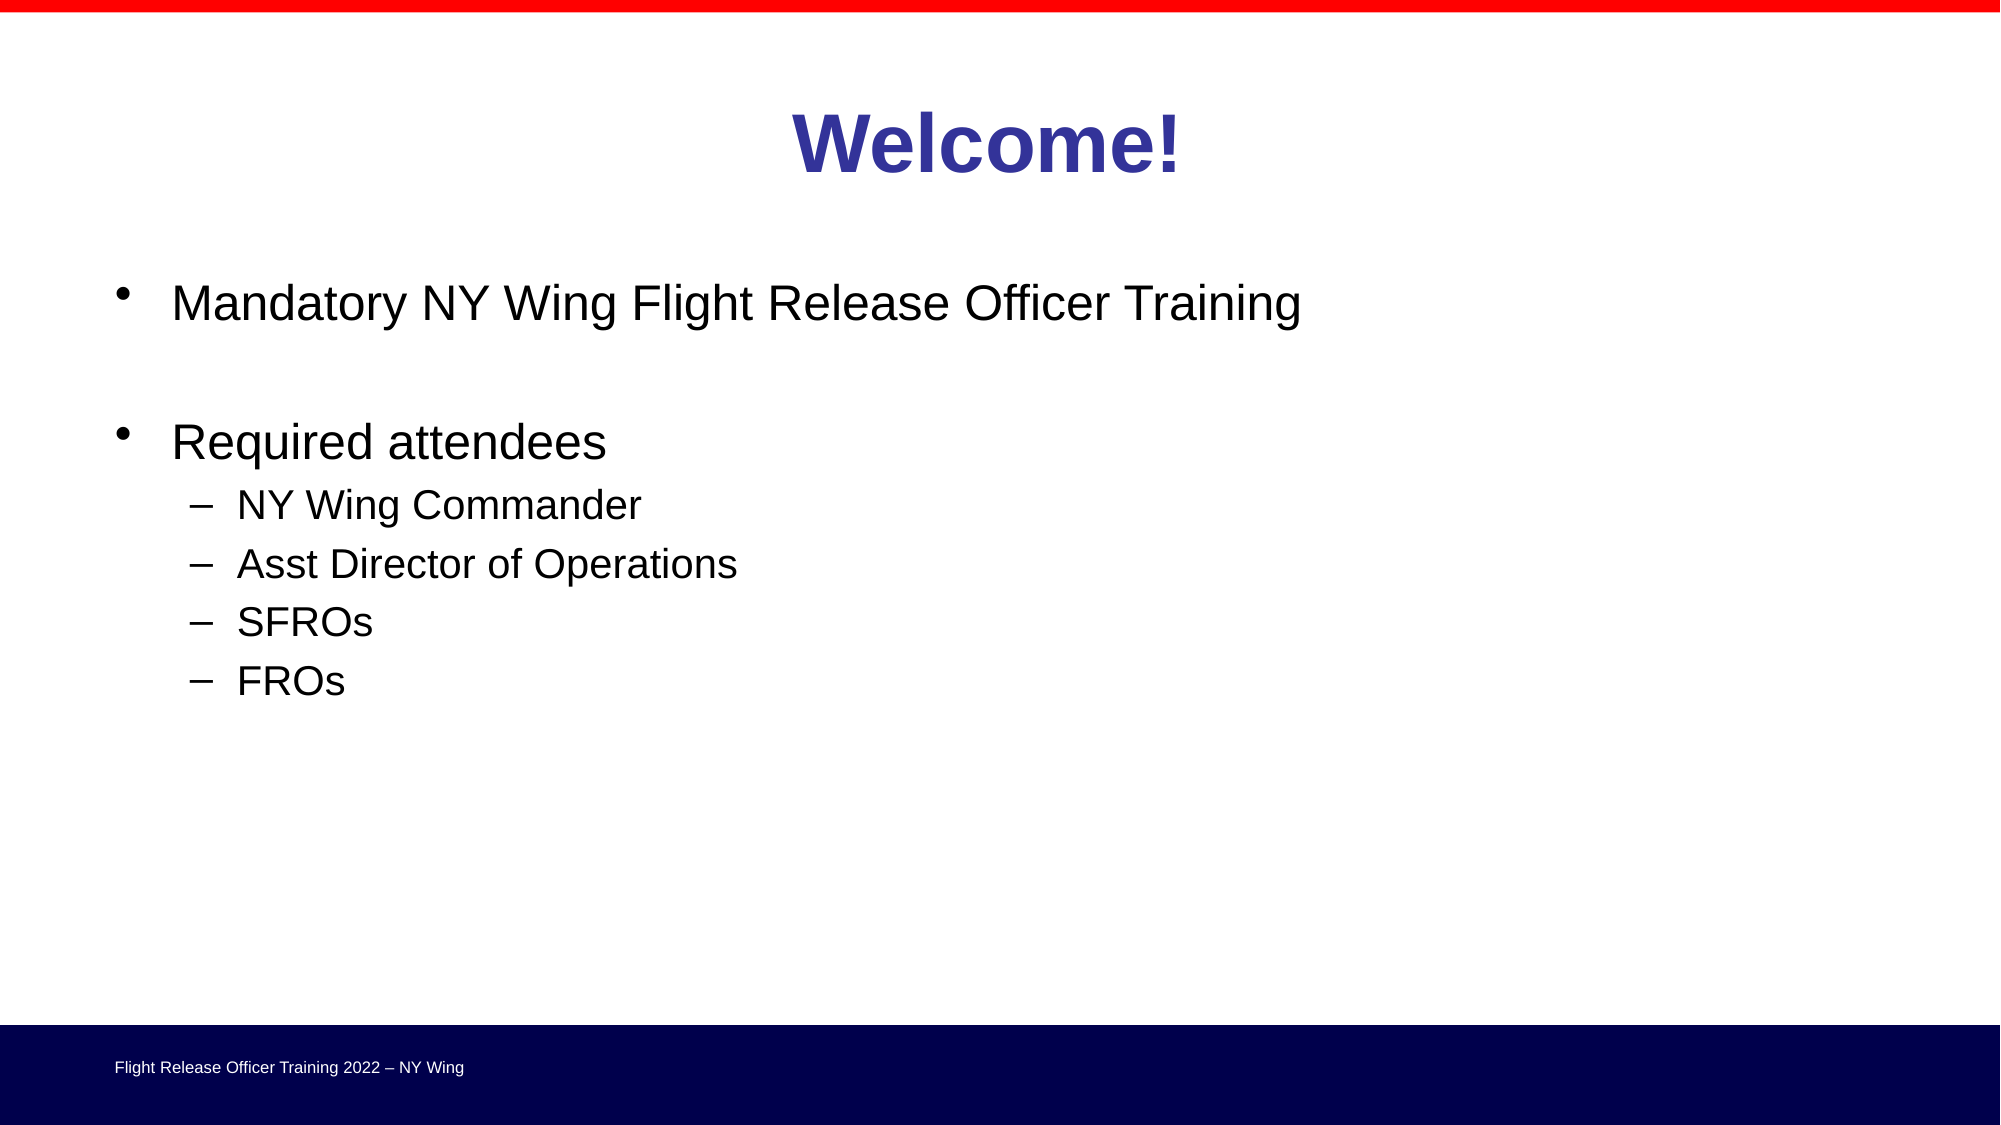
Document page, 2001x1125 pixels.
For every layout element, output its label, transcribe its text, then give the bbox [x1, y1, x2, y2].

title Welcome! [99, 45, 1900, 233]
list Mandatory NY Wing Flight Release Officer Training Required attendees NY Wing Commander Asst Director of Operations SFROs FROs [99, 262, 1900, 1005]
